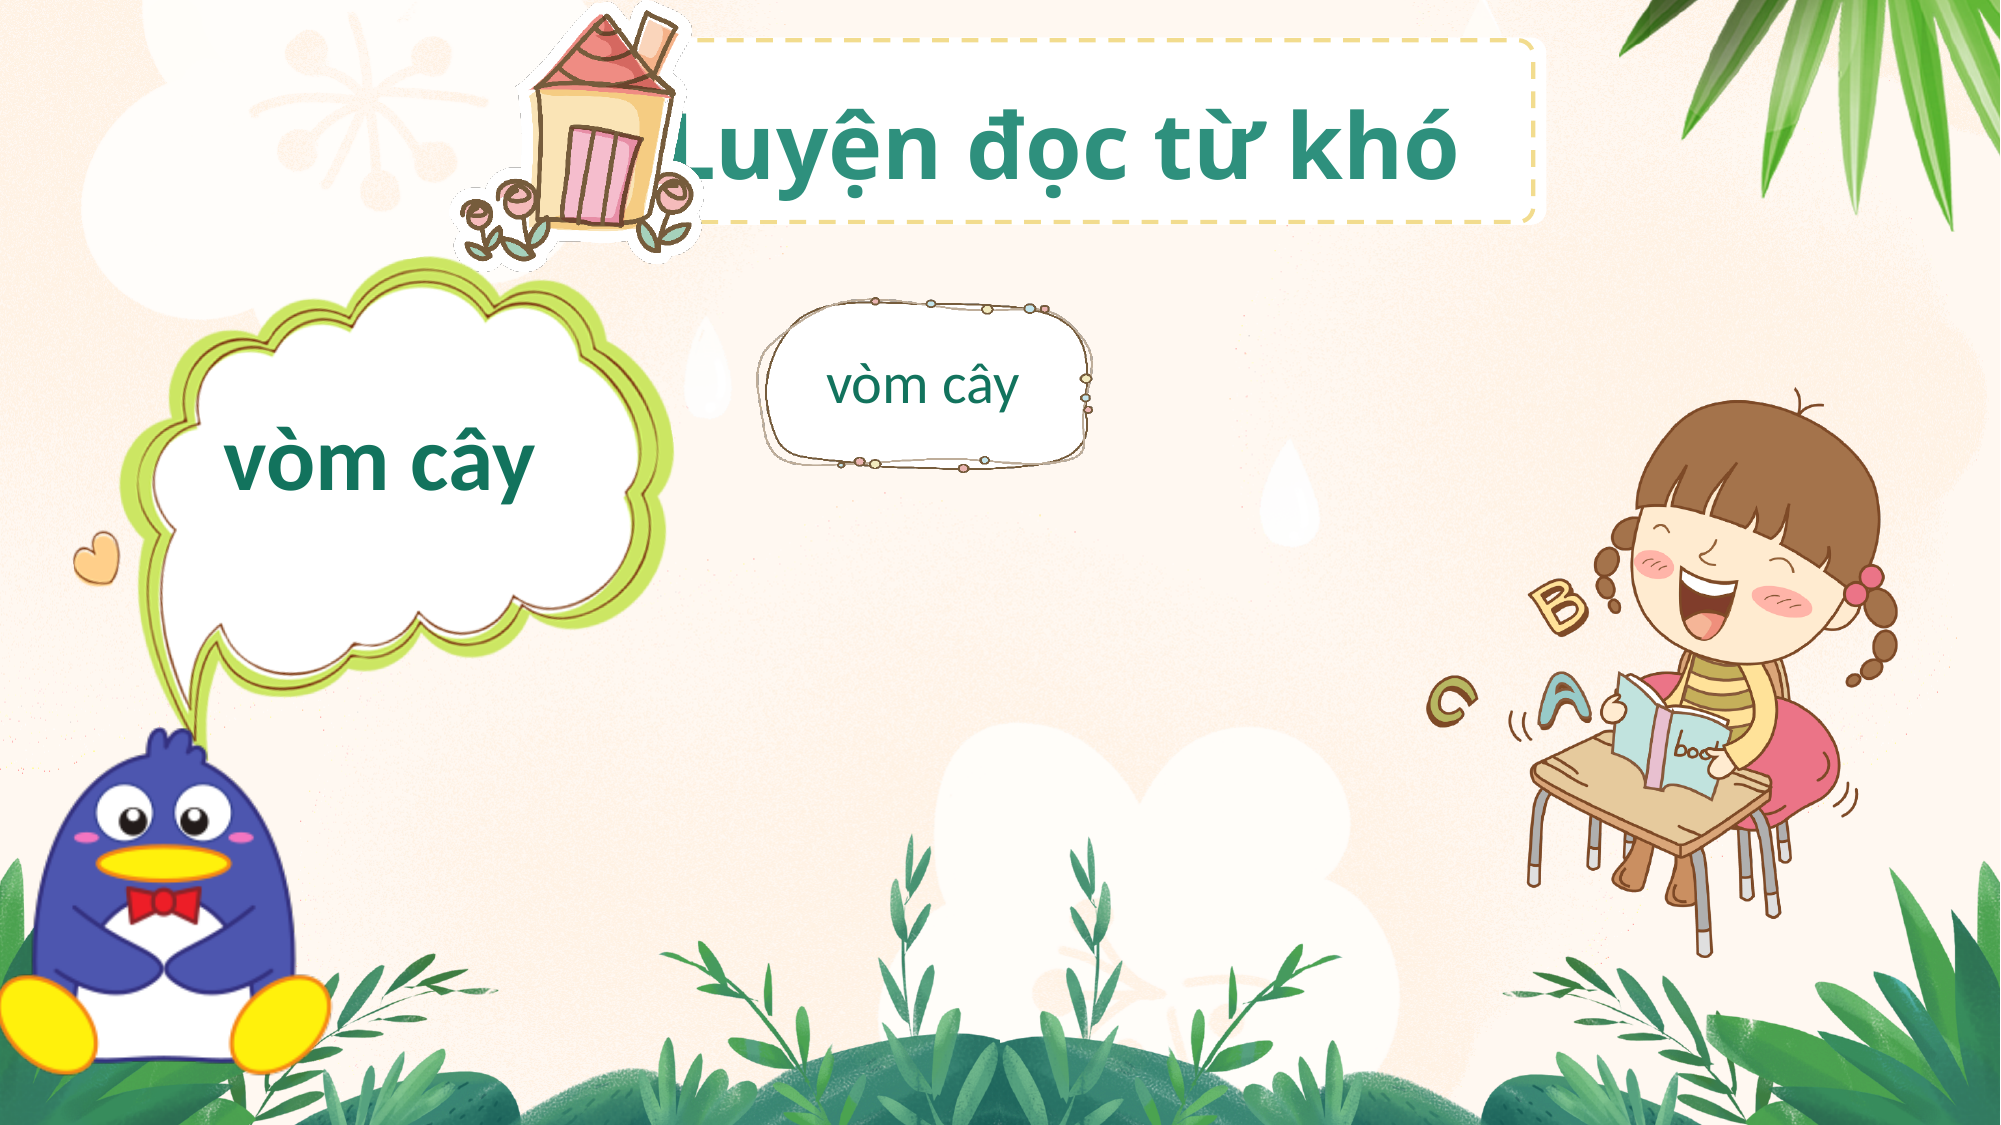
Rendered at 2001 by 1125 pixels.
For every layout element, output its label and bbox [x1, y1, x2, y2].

picture [0, 0, 2000, 1125]
picture [1619, 0, 2000, 232]
picture [756, 297, 1093, 473]
text_box [709, 37, 1547, 226]
